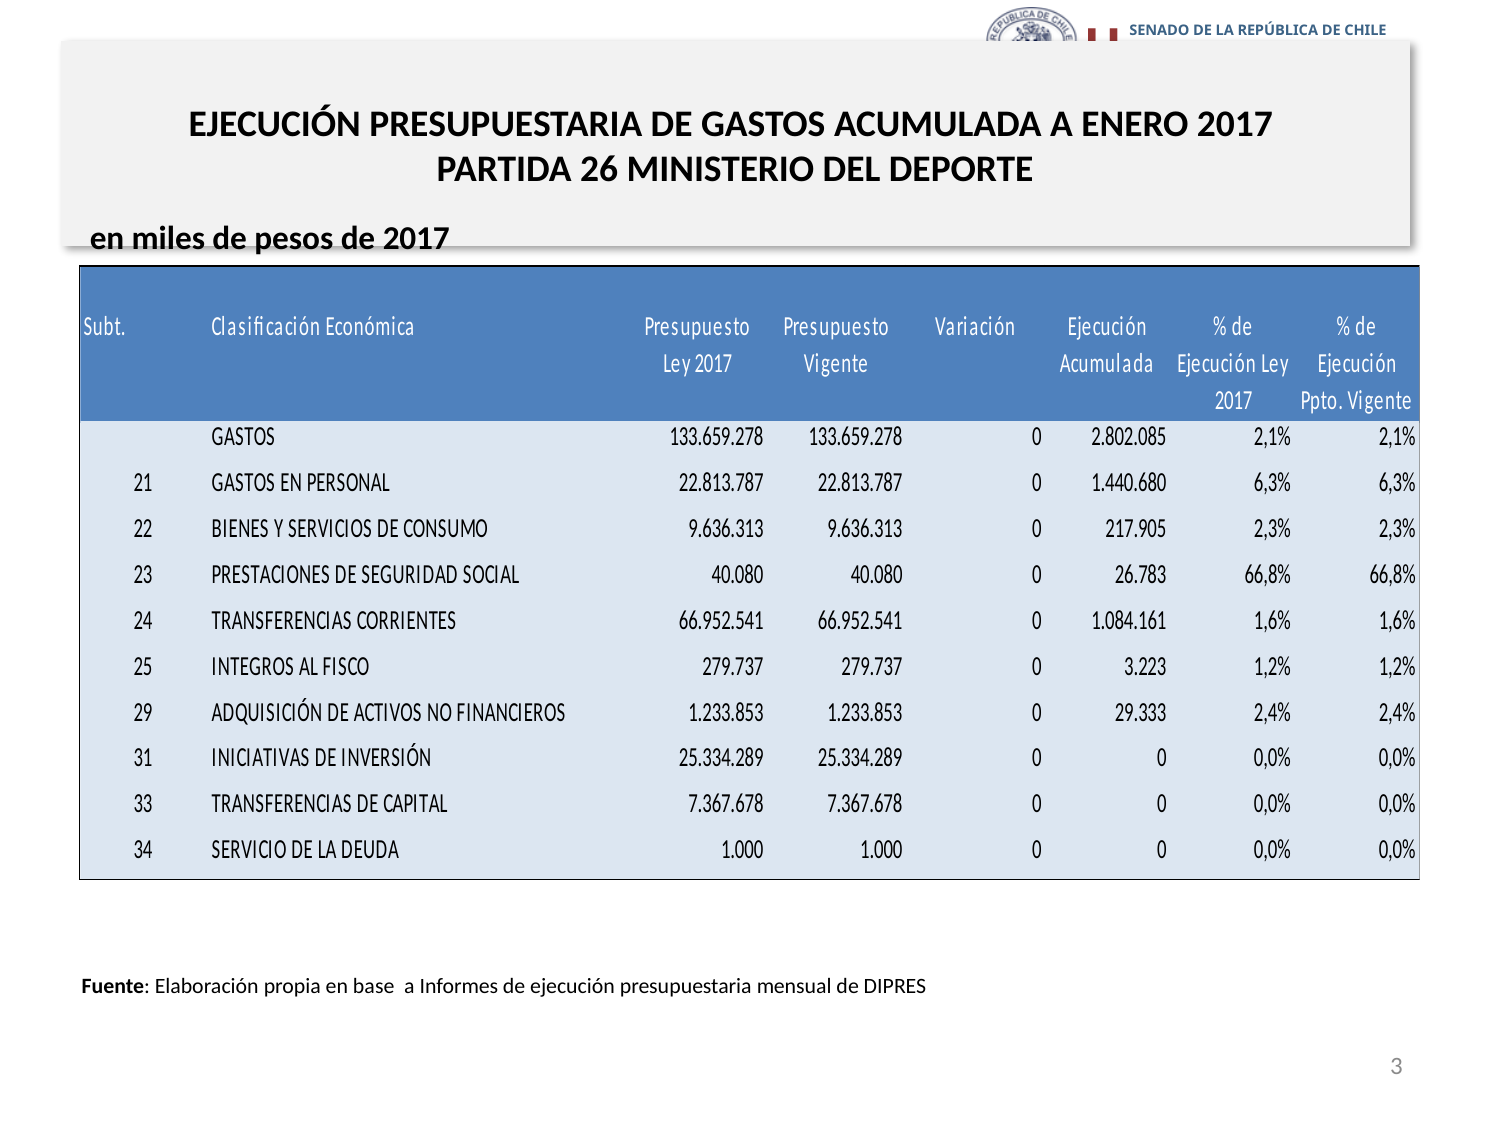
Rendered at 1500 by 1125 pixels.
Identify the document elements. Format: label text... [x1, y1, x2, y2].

footer Fuente: Elaboración propia en base a Informes de ejecución presupuestaria mensual de DIPRES [66, 964, 1446, 1012]
text_box en miles de pesos de 2017 [74, 208, 1425, 267]
picture [78, 264, 1422, 882]
title EJECUCIÓN PRESUPUESTARIA DE GASTOS ACUMULADA A ENERO 2017 PARTIDA 26 MINISTERIO DEL DEPORTE [61, 41, 1409, 246]
slide_number 3 [1067, 1035, 1418, 1095]
picture [986, 7, 1079, 41]
